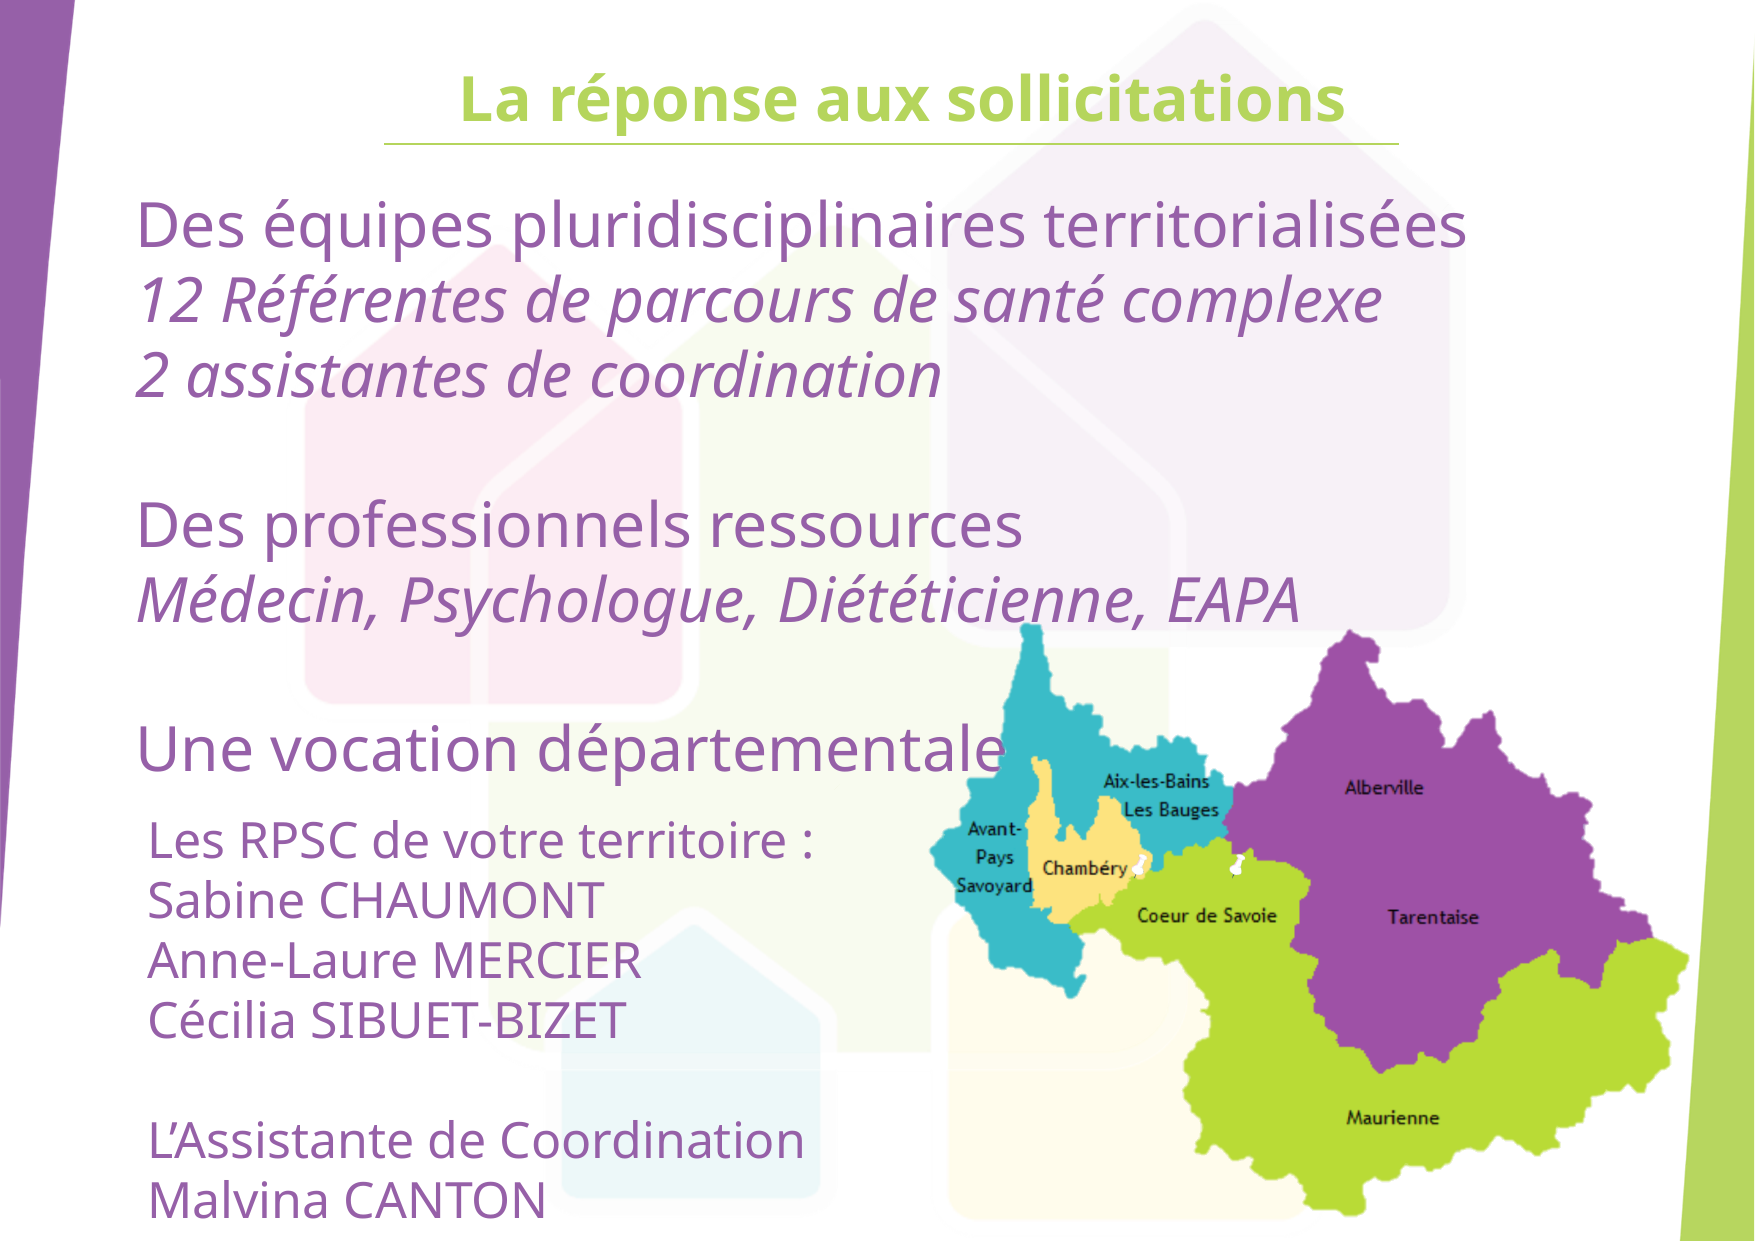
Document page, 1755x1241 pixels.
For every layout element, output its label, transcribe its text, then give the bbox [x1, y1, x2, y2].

text_box Les RPSC de votre territoire : Sabine CHAUMONT Anne-Laure MERCIER Cécilia SIBUET-BIZET L’Assistante de Coordination Malvina CANTON [132, 801, 723, 1237]
text_box Des équipes pluridisciplinaires territorialisées 12 Référentes de parcours de santé complexe 2 assistantes de coordination Des professionnels ressources Médecin, Psychologue, Diététicienne, EAPA Une vocation départementale [133, 266, 1651, 785]
picture [0, 0, 1755, 1241]
title La réponse aux sollicitations [64, 56, 1740, 266]
